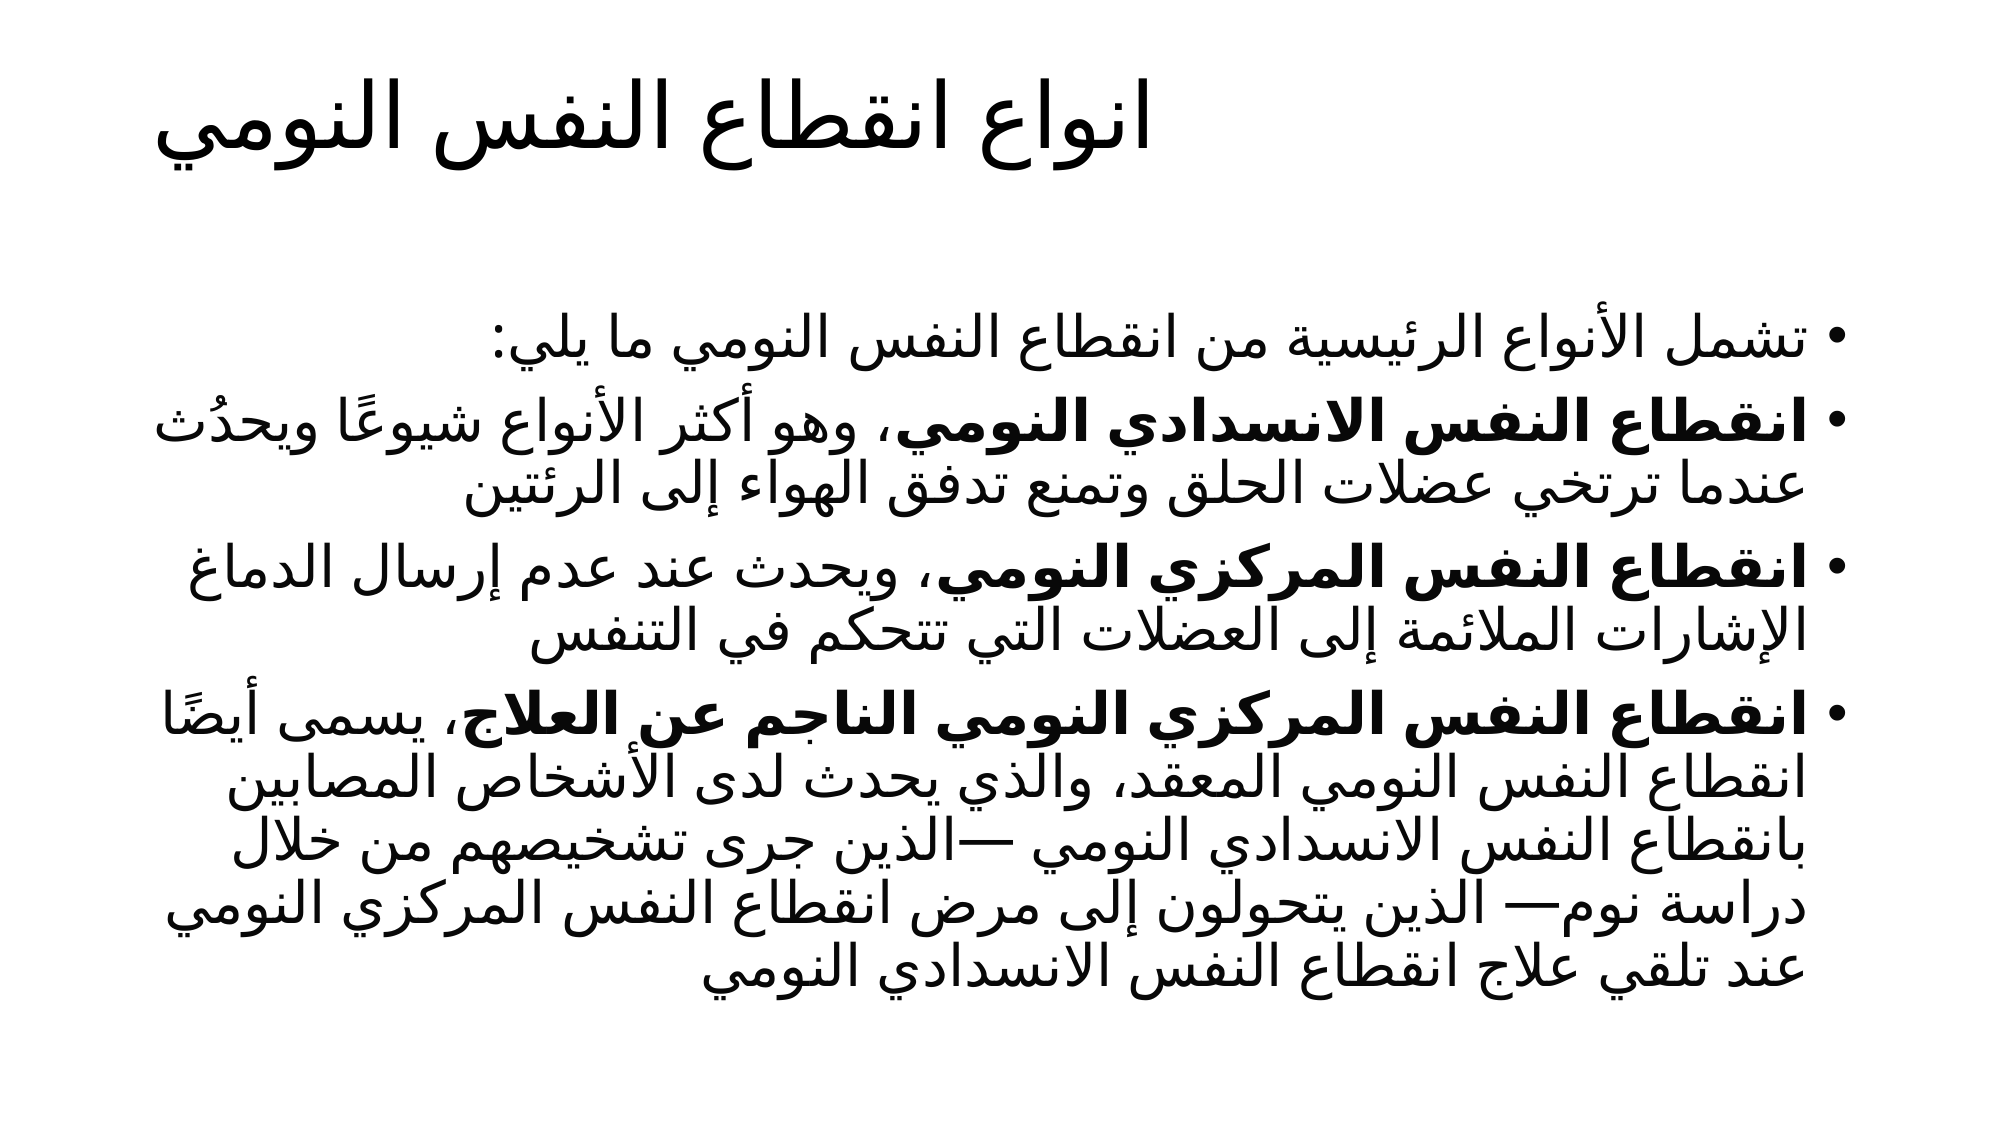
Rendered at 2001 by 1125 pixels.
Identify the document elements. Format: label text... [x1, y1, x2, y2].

title انواع انقطاع النفس النومي [137, 59, 1863, 278]
list تشمل الأنواع الرئيسية من انقطاع النفس النومي ما يلي: انقطاع النفس الانسدادي النومي، وهو أكثر الأنواع شيوعًا ويحدُث عندما ترتخي عضلات الحلق وتمنع تدفق الهواء إلى الرئتين انقطاع النفس المركزي النومي، ويحدث عند عدم إرسال الدماغ الإشارات الملائمة إلى العضلات التي تتحكم في التنفس انقطاع النفس المركزي النومي الناجم عن العلاج، يسمى أيضًا انقطاع النفس النومي المعقد، والذي يحدث لدى الأشخاص المصابين بانقطاع النفس الانسدادي النومي —الذين جرى تشخيصهم من خلال دراسة نوم— الذين يتحولون إلى مرض انقطاع النفس المركزي النومي عند تلقي علاج انقطاع النفس الانسدادي النومي [137, 299, 1863, 1014]
